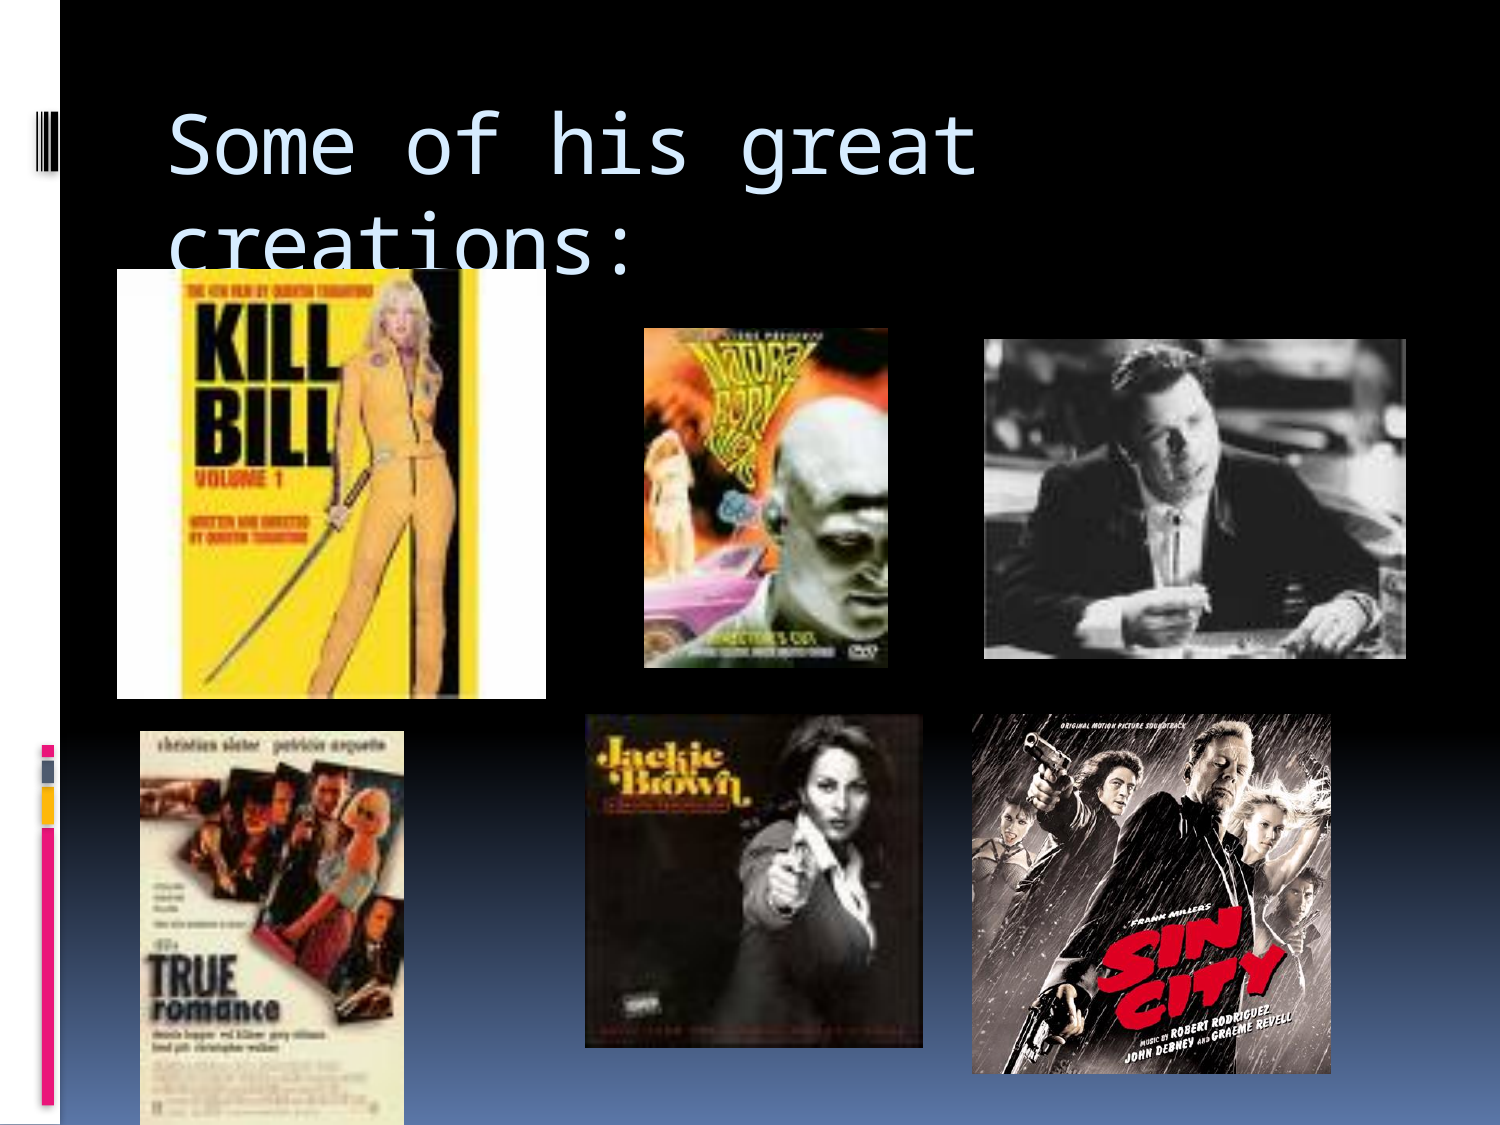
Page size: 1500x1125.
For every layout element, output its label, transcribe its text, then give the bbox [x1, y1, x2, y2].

picture [585, 714, 923, 1049]
picture [984, 339, 1407, 659]
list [116, 269, 546, 699]
picture [140, 731, 405, 1125]
picture [644, 327, 889, 668]
picture [972, 714, 1331, 1074]
title Some of his great creations: [150, 83, 1425, 234]
